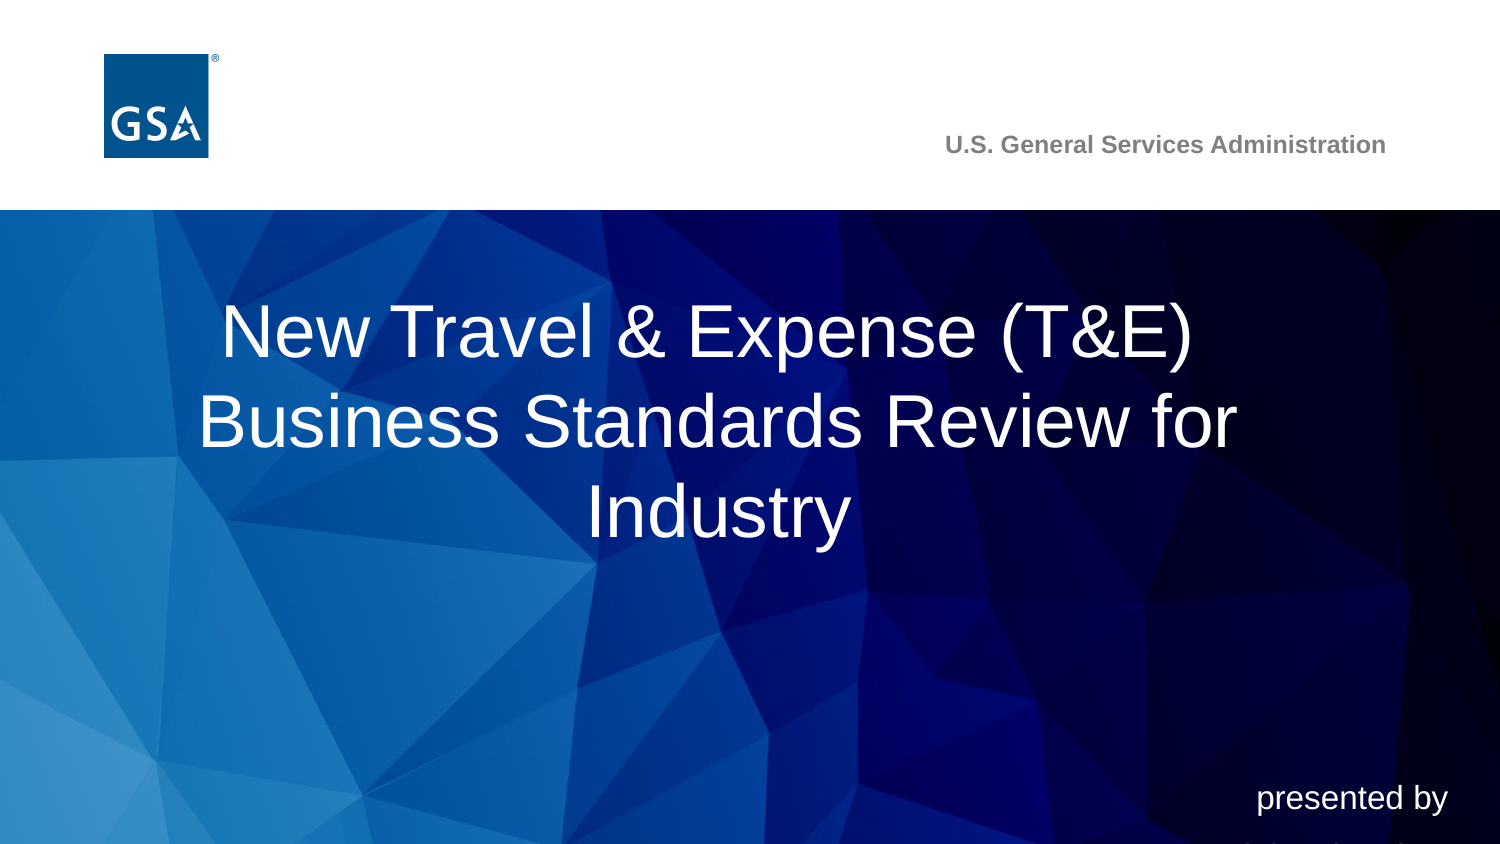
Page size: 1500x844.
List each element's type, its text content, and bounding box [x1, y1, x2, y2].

text_box presented by Michael Salter [1146, 755, 1449, 844]
picture [0, 210, 1500, 844]
title New Travel & Expense (T&E) Business Standards Review for Industry [155, 275, 1281, 569]
picture [104, 54, 219, 158]
